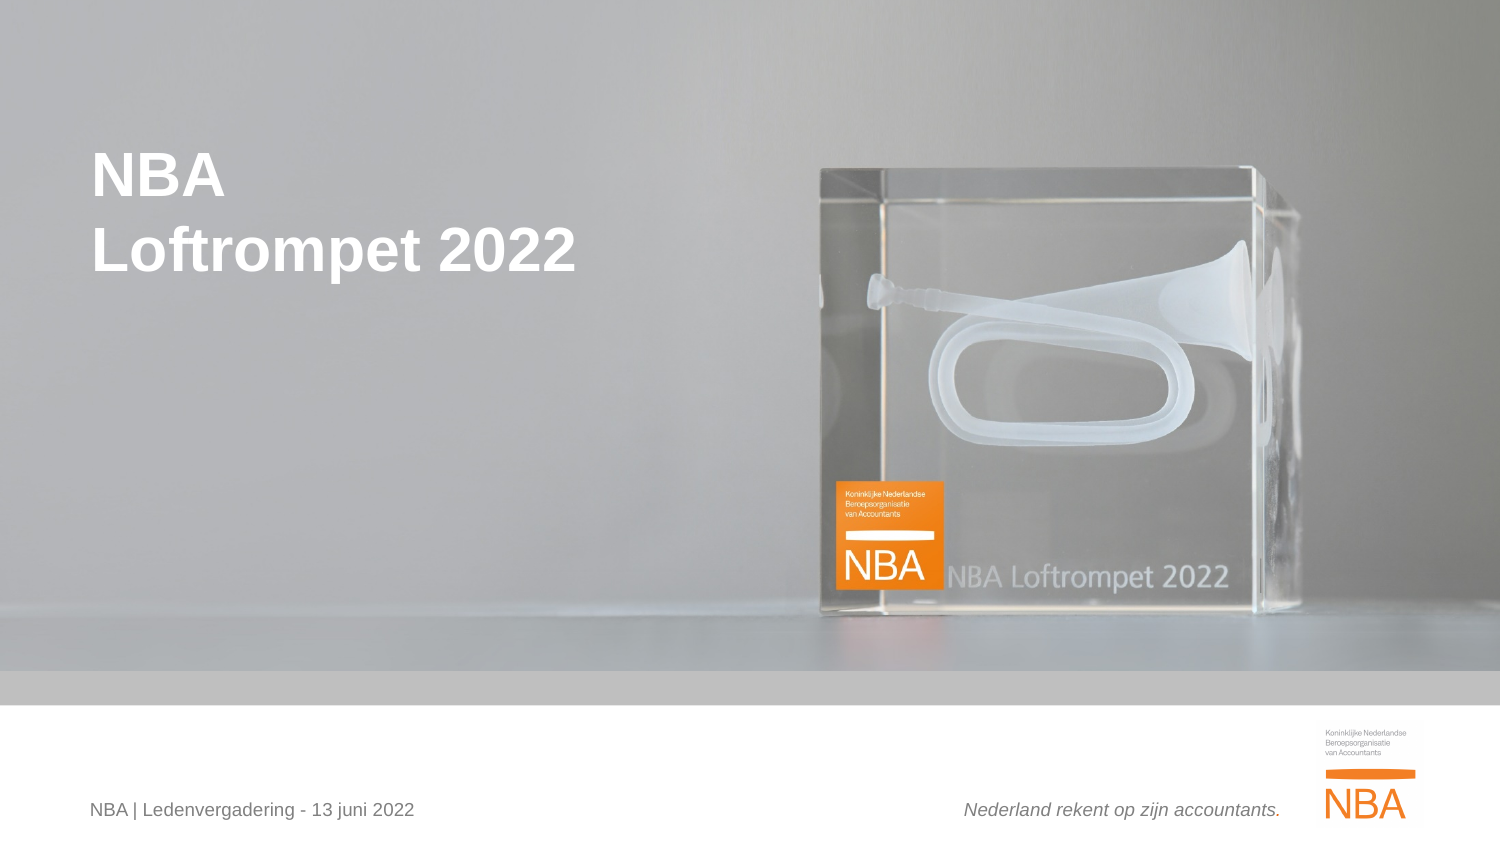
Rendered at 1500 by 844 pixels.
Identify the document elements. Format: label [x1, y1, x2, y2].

picture [0, 0, 1500, 672]
